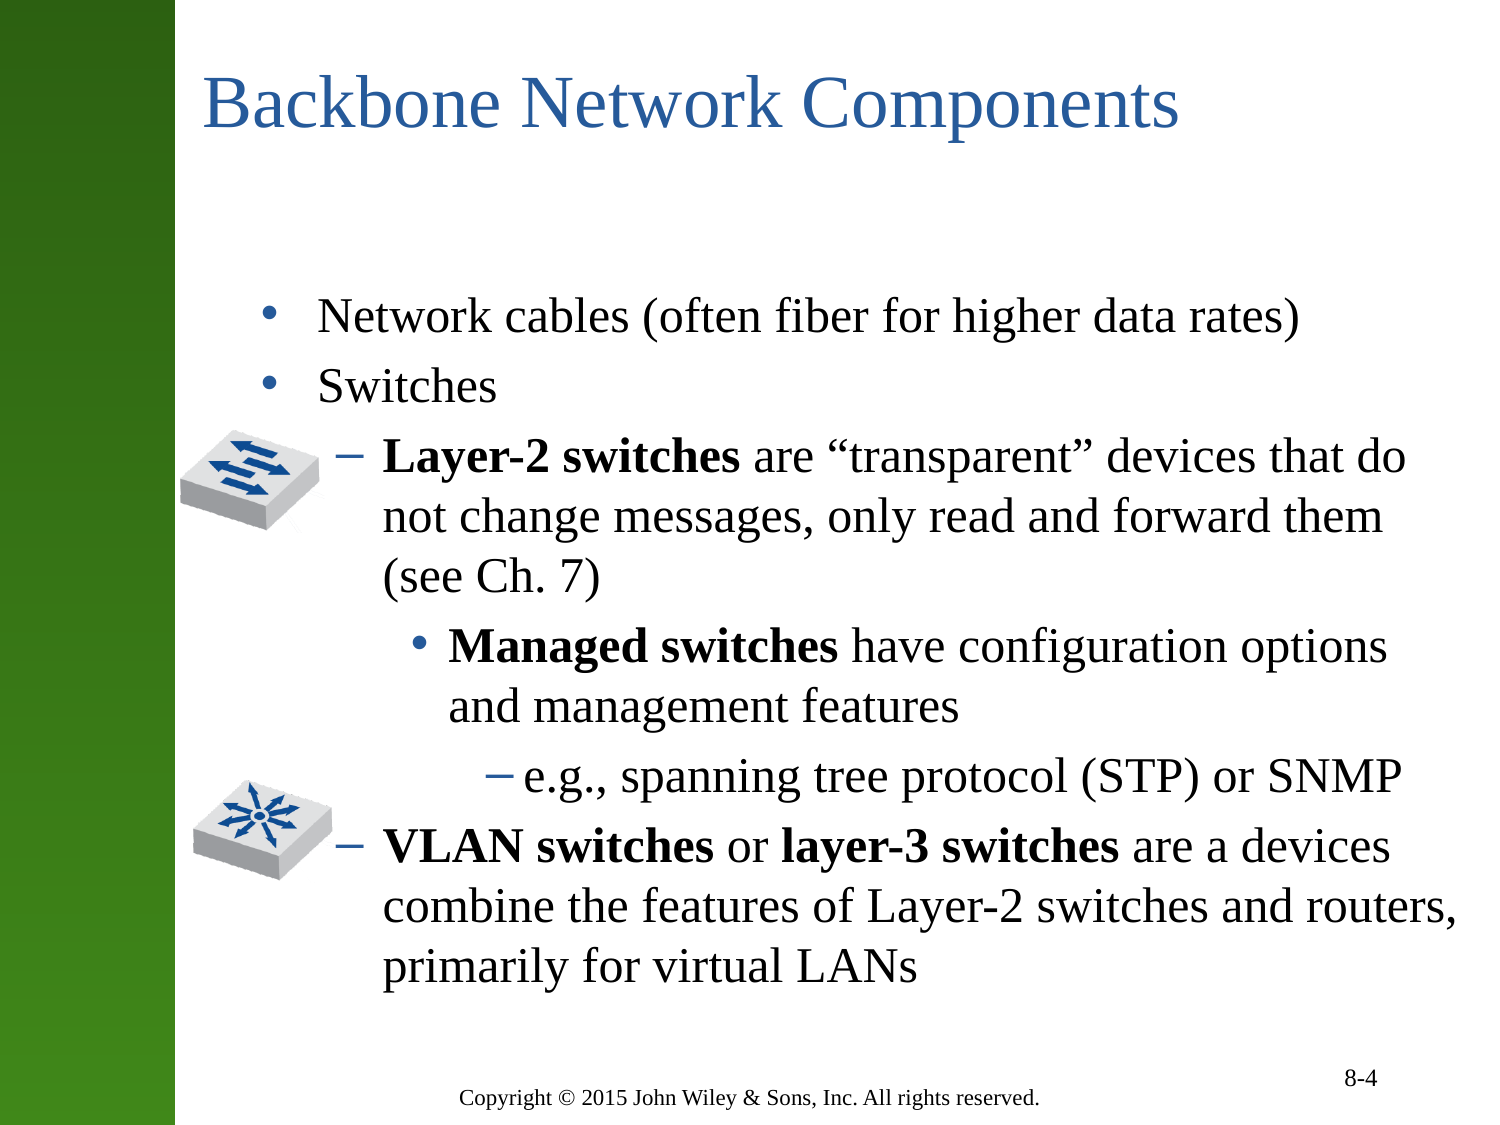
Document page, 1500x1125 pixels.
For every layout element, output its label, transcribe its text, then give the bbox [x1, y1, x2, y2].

picture [174, 424, 326, 533]
title Backbone Network Components [187, 45, 1450, 233]
picture [187, 774, 338, 883]
list Network cables (often fiber for higher data rates) Switches Layer-2 switches are “transparent” devices that do not change messages, only read and forward them (see Ch. 7) Managed switches have configuration options and management features e.g., spanning tree protocol (STP) or SNMP VLAN switches or layer-3 switches are a devices combine the features of Layer-2 switches and routers, primarily for virtual LANs [245, 275, 1475, 1013]
